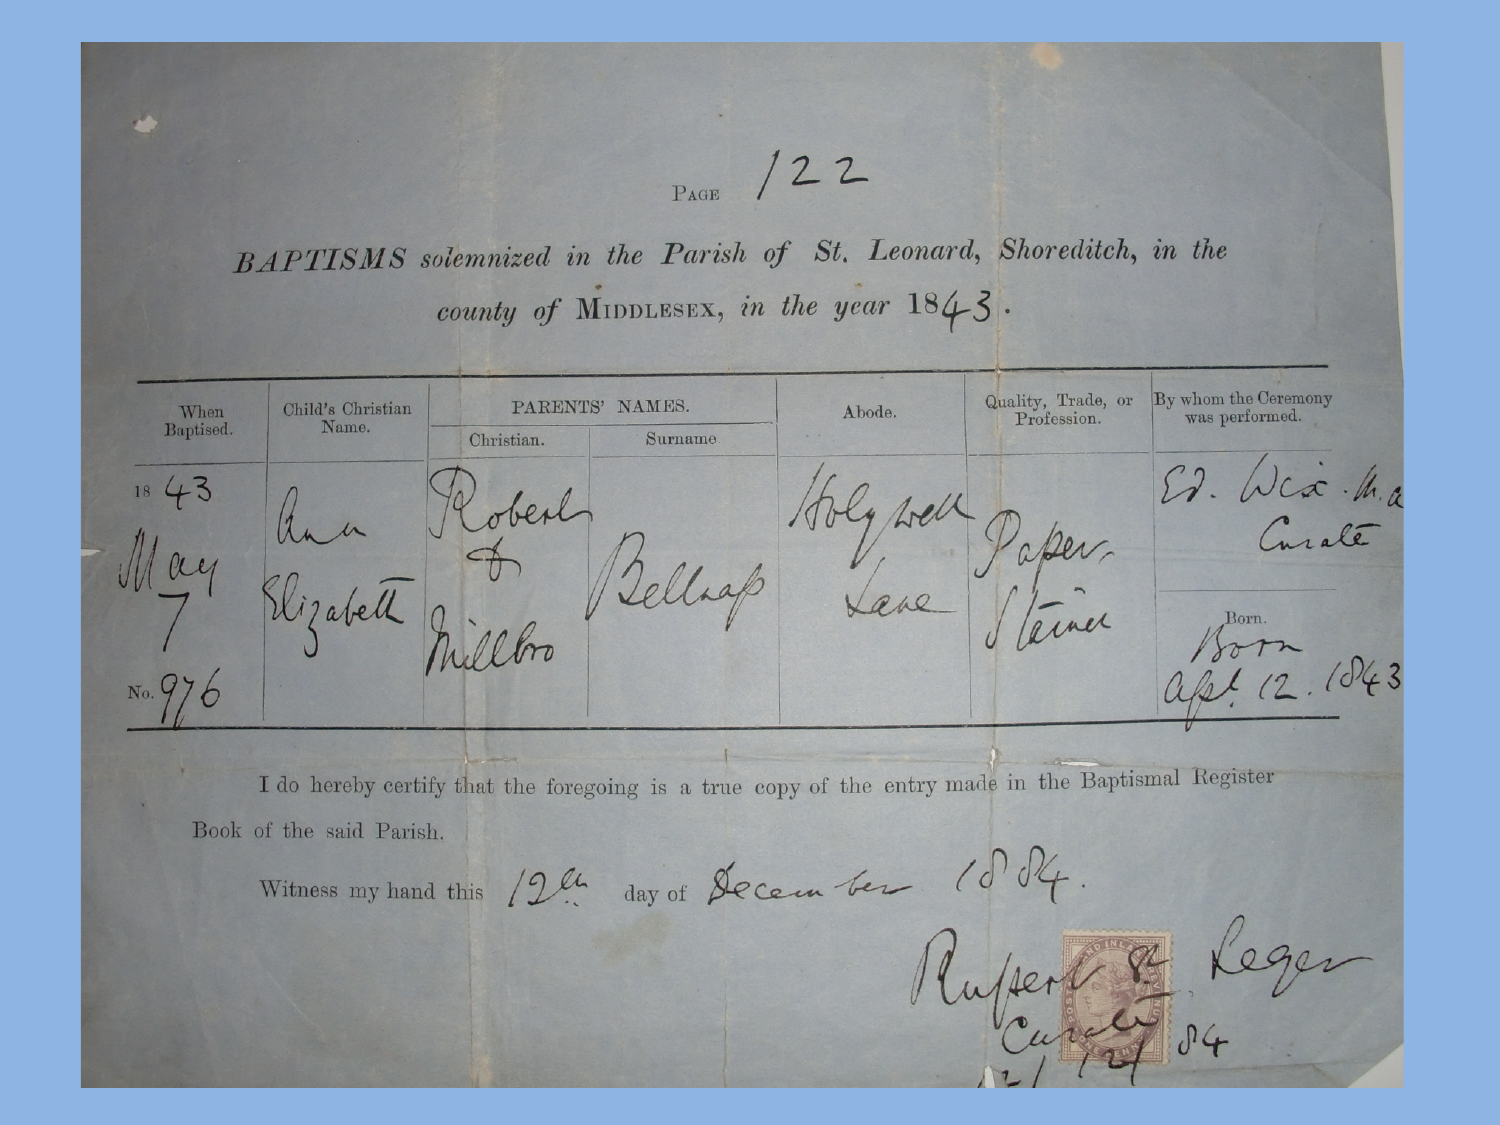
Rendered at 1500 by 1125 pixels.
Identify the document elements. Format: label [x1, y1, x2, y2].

picture [80, 42, 1404, 1088]
